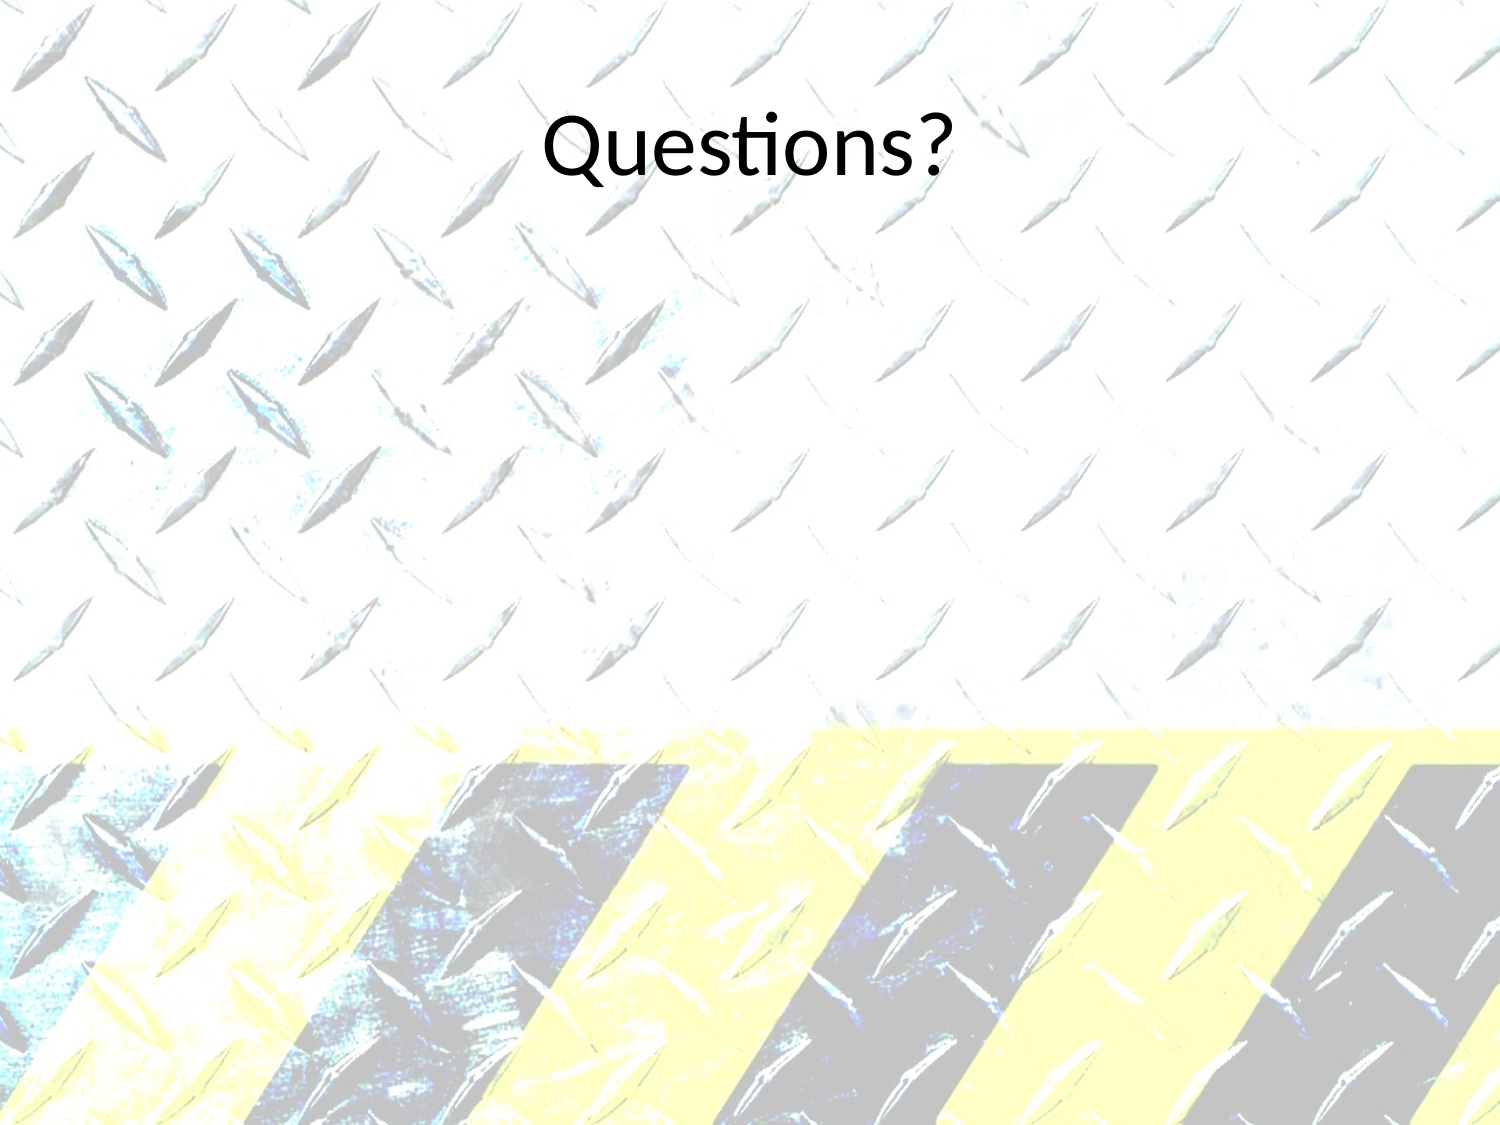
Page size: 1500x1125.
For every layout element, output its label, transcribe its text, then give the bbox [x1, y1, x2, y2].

title Questions? [75, 45, 1425, 233]
picture [0, 0, 1500, 1125]
